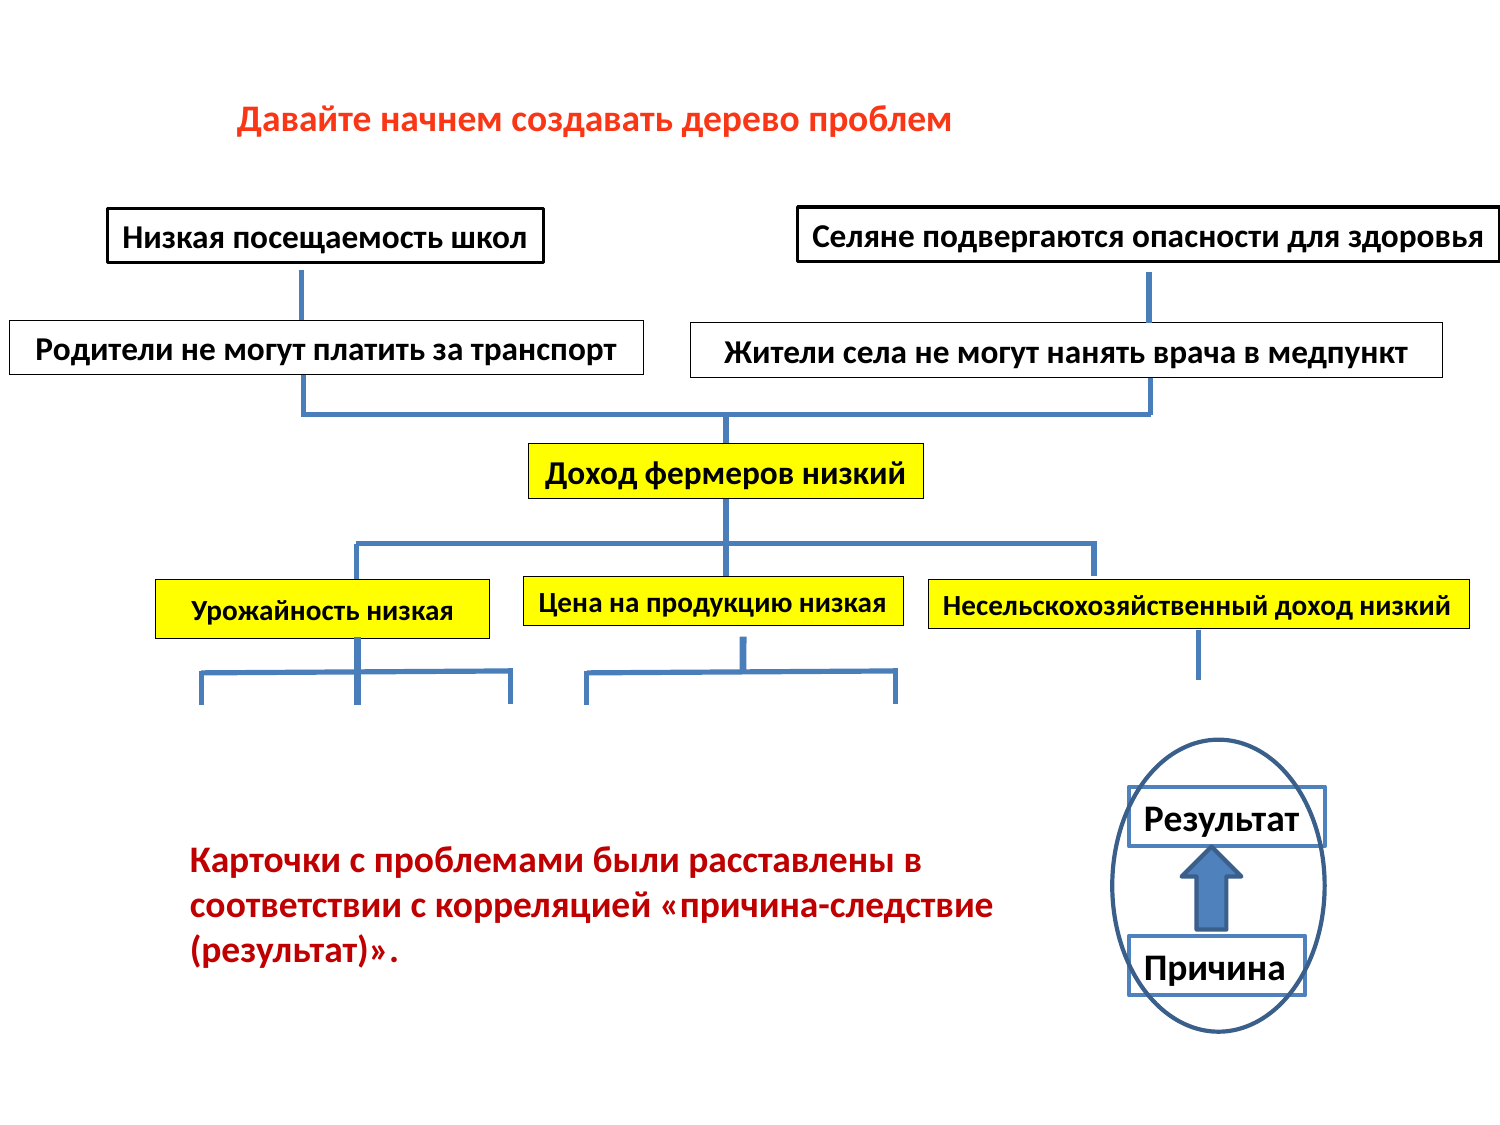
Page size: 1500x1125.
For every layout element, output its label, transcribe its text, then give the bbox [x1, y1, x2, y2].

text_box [586, 670, 739, 674]
text_box Несельскохозяйственный доход низкий [968, 579, 1470, 629]
text_box Селяне подвергаются опасности для здоровья [797, 207, 1500, 262]
text_box Доход фермеров низкий [543, 443, 909, 499]
text_box Жители села не могут нанять врача в медпункт [968, 322, 1443, 378]
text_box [362, 670, 512, 674]
text_box Причина [1128, 978, 1145, 996]
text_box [200, 670, 353, 674]
text_box Жители села не могут нанять врача в медпункт [690, 322, 909, 378]
text_box Результат [1300, 786, 1325, 847]
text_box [914, 225, 963, 651]
text_box Родители не могут платить за транспорт [543, 320, 644, 375]
text_box Родители не могут платить за транспорт [9, 320, 484, 375]
text_box Цена на продукцию низкая [543, 576, 904, 626]
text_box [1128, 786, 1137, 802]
text_box Урожайность низкая [155, 579, 484, 639]
text_box [1119, 737, 1327, 1034]
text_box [747, 670, 898, 674]
text_box Давайте начнем создавать дерево проблем [222, 86, 969, 146]
text_box Причина [1292, 975, 1306, 996]
text_box Карточки с проблемами были расставлены в соответствии с корреляцией «причина-следствие (результат)». [175, 827, 1138, 978]
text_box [489, 225, 538, 651]
text_box Низкая посещаемость школ [107, 208, 544, 263]
